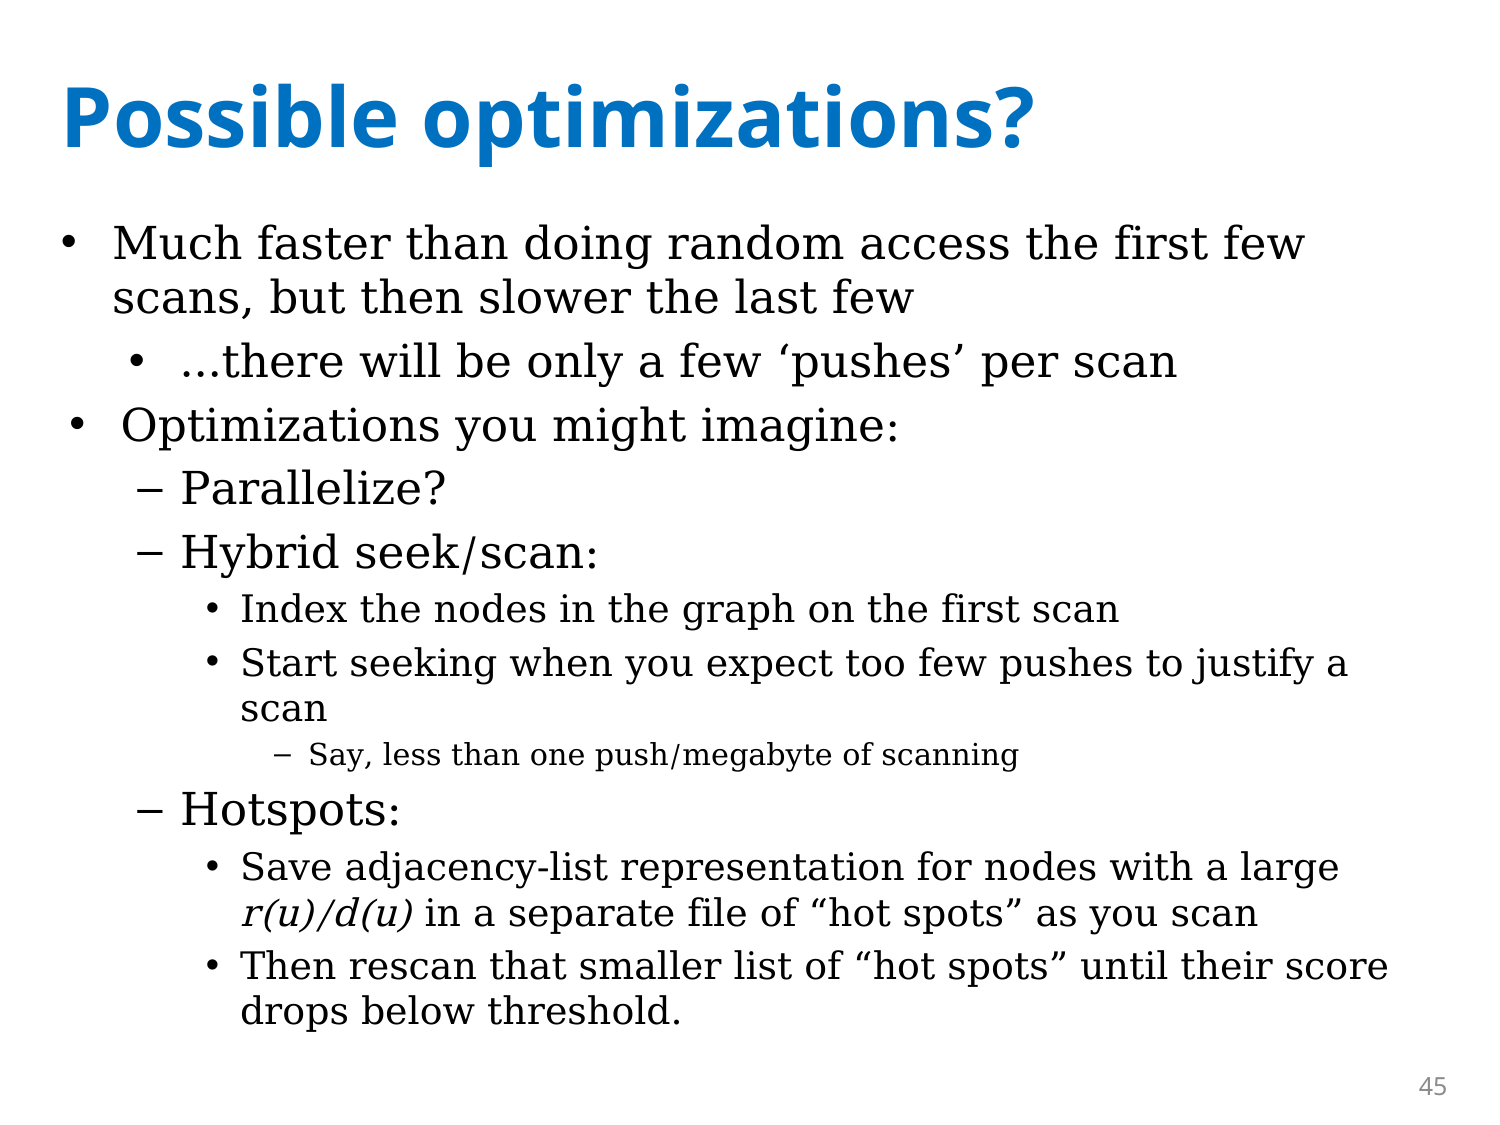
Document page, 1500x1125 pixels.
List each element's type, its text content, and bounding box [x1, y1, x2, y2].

title Possible optimizations? [45, 47, 1465, 180]
list Much faster than doing random access the first few scans, but then slower the last few …there will be only a few ‘pushes’ per scan Optimizations you might imagine: Parallelize? Hybrid seek/scan: Index the nodes in the graph on the first scan Start seeking when you expect too few pushes to justify a scan Say, less than one push/megabyte of scanning Hotspots: Save adjacency-list representation for nodes with a large r(u)/d(u) in a separate file of “hot spots” as you scan Then rescan that smaller list of “hot spots” until their score drops below threshold. [45, 206, 1465, 1043]
slide_number 45 [1112, 1057, 1463, 1118]
